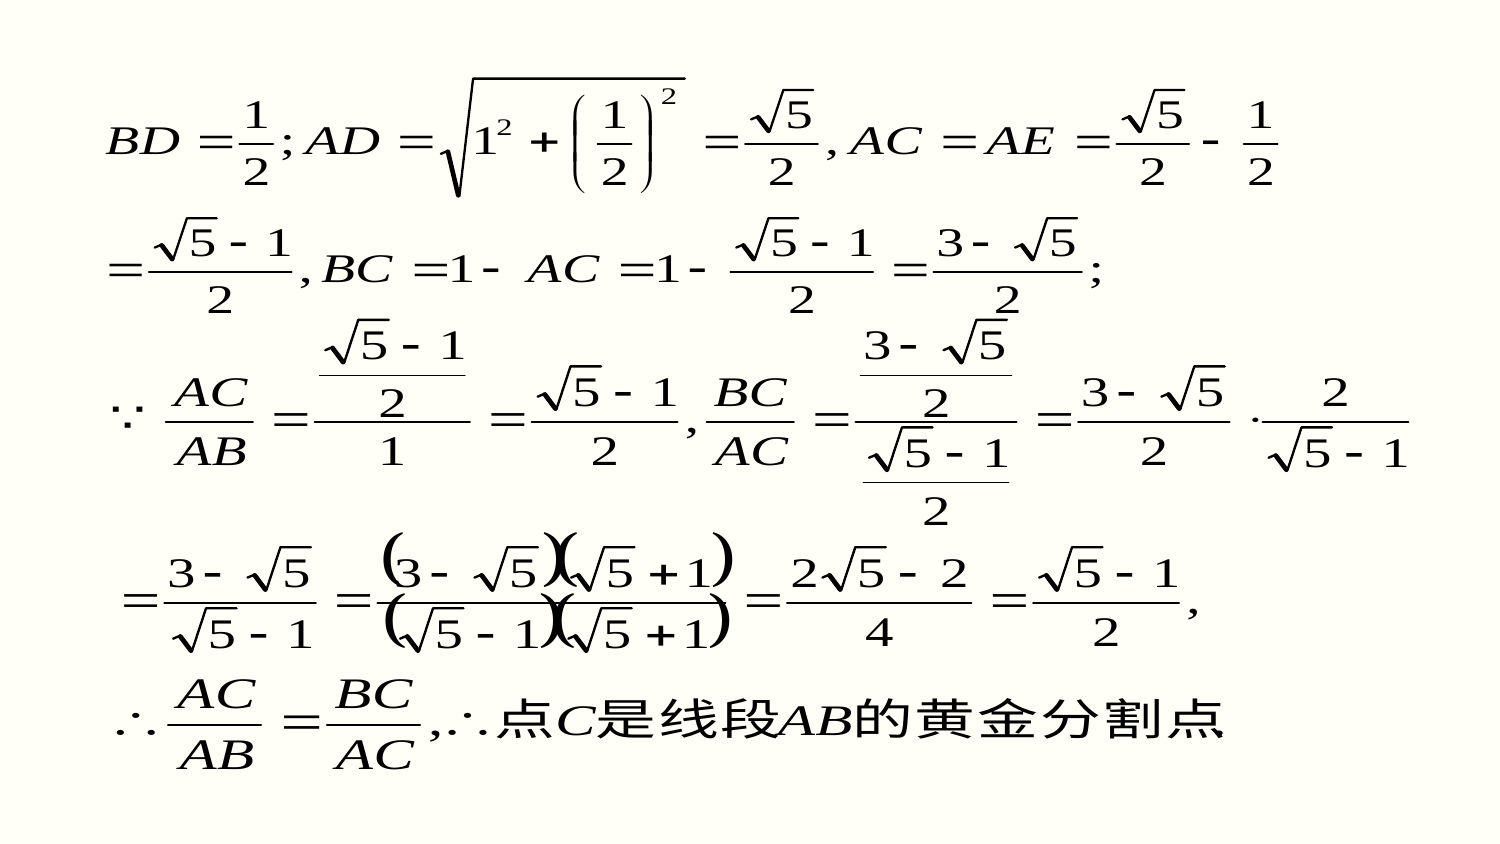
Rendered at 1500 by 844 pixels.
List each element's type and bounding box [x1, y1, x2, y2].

text_box [109, 666, 1235, 780]
text_box [94, 70, 1289, 322]
text_box [109, 308, 1419, 667]
